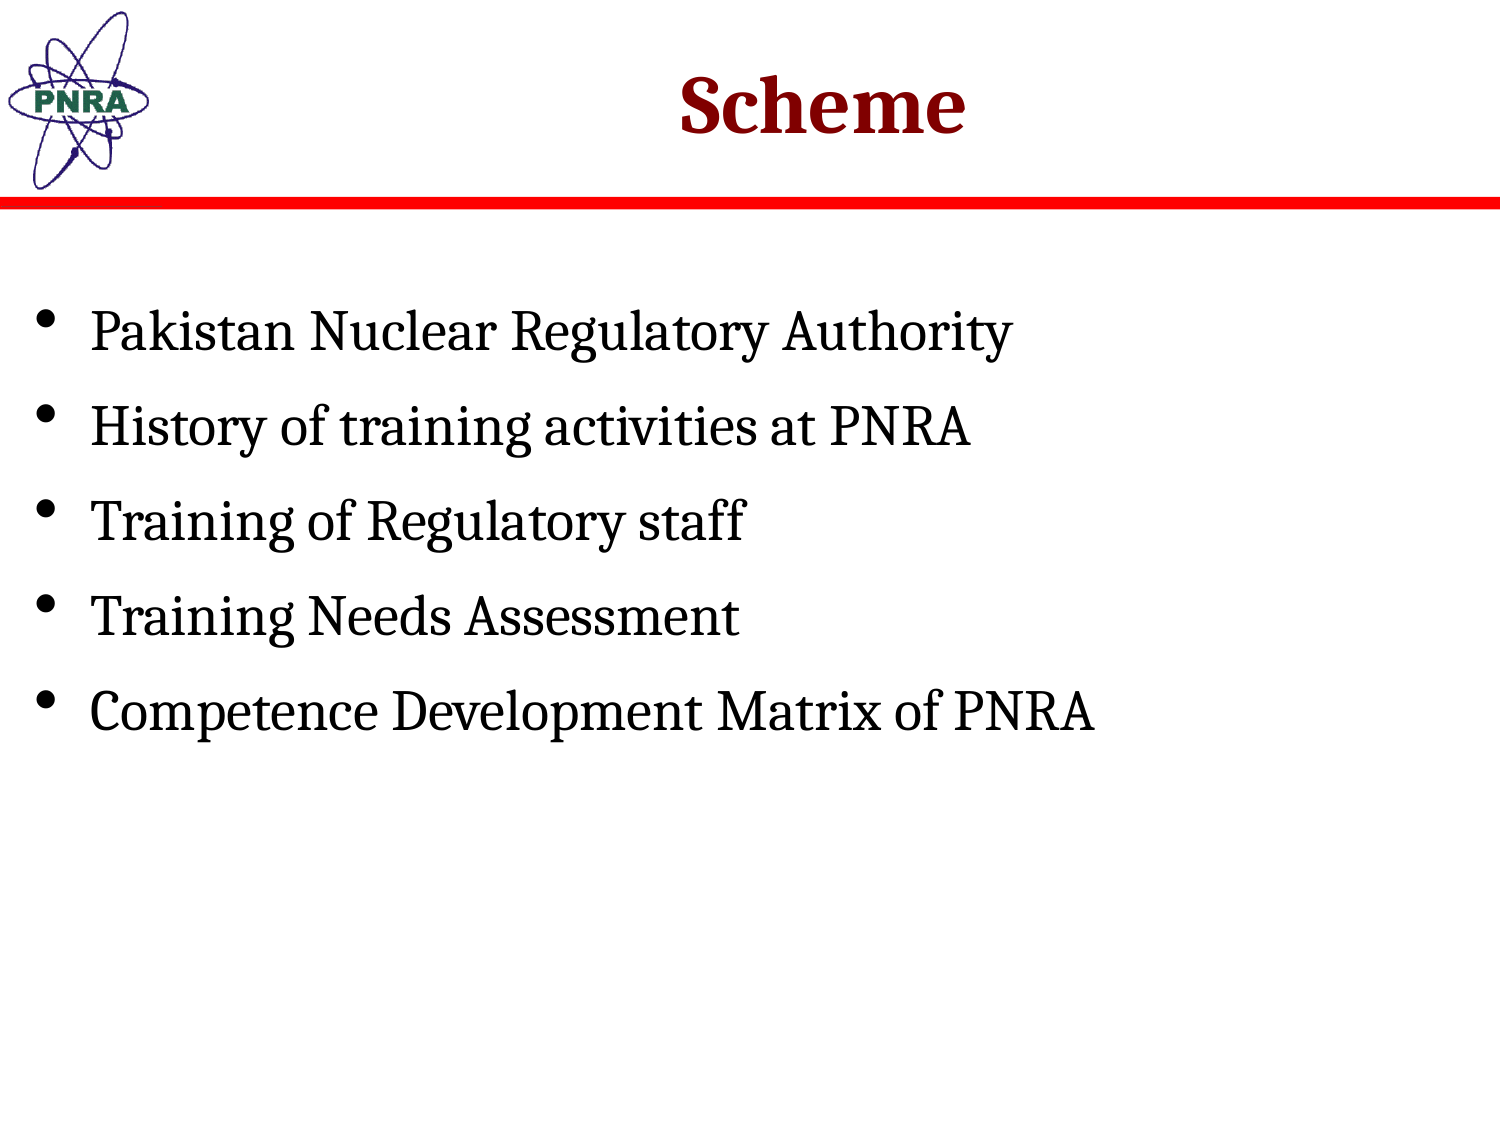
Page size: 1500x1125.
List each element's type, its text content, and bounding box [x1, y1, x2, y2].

list Pakistan Nuclear Regulatory Authority History of training activities at PNRA Training of Regulatory staff Training Needs Assessment Competence Development Matrix of PNRA [18, 249, 1482, 993]
picture [0, 0, 162, 207]
title Scheme [149, 29, 1500, 173]
